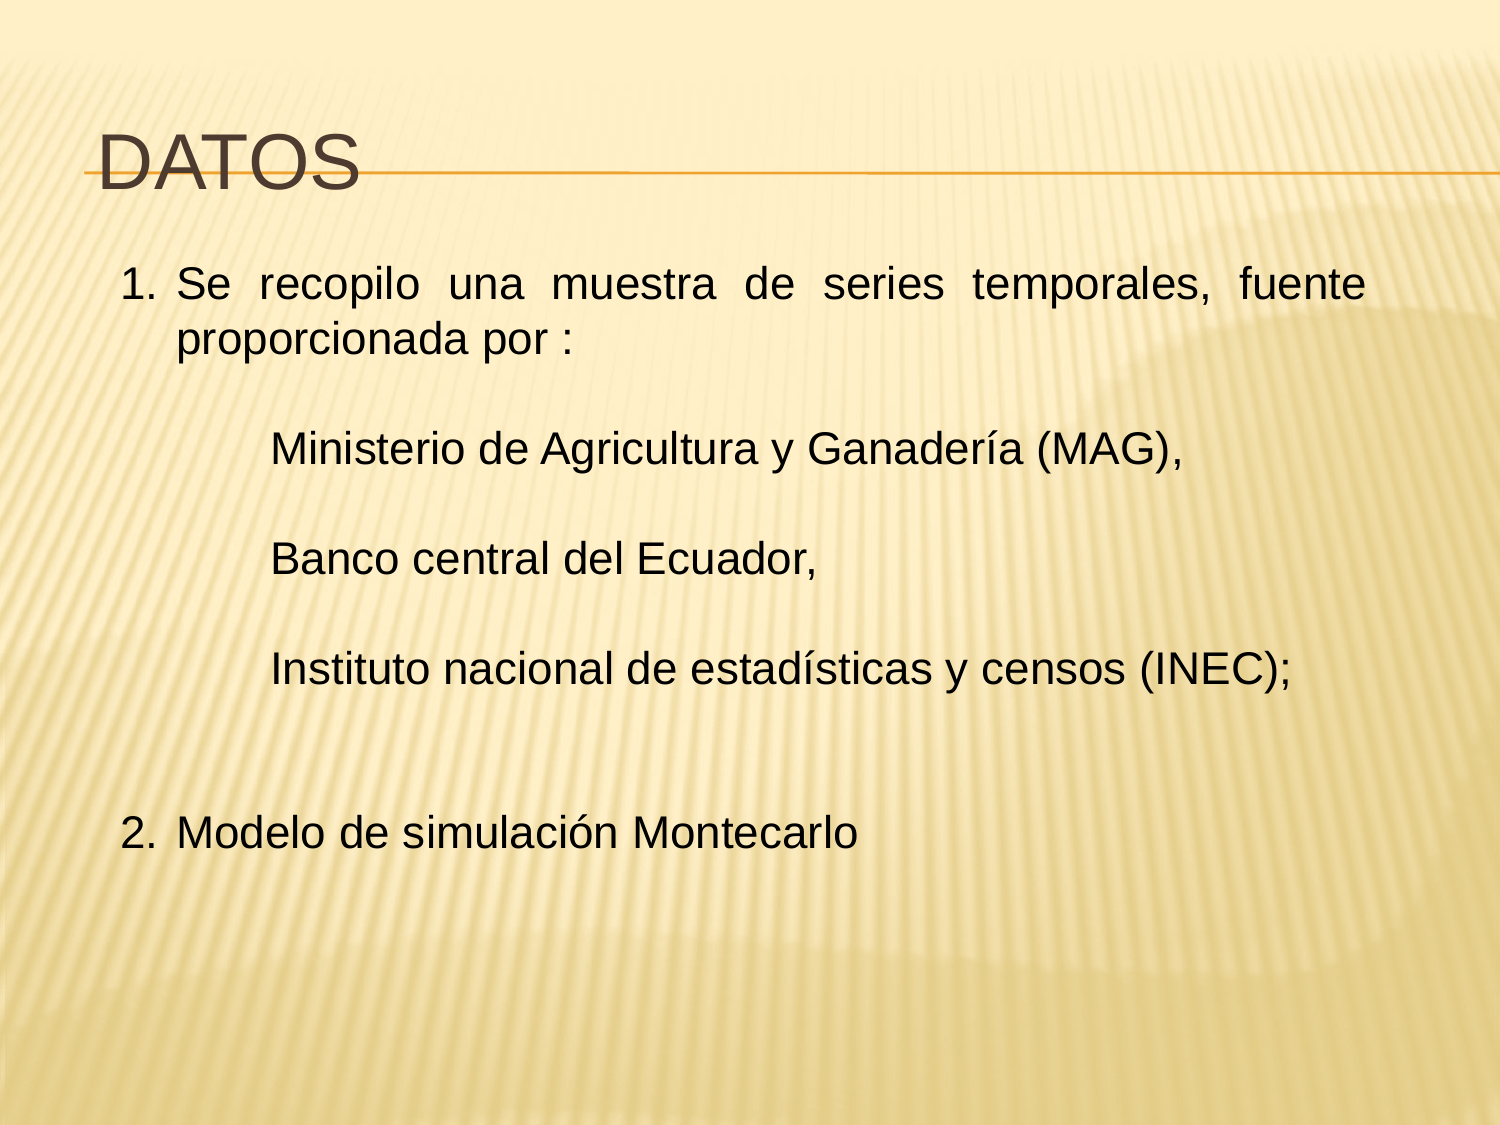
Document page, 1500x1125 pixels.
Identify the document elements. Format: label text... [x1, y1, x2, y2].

title DATOS [82, 82, 1372, 235]
text_box Se recopilo una muestra de series temporales, fuente proporcionada por : Ministerio de Agricultura y Ganadería (MAG), Banco central del Ecuador, Instituto nacional de estadísticas y censos (INEC); Modelo de simulación Montecarlo [105, 246, 1383, 921]
list [198, 374, 1395, 938]
